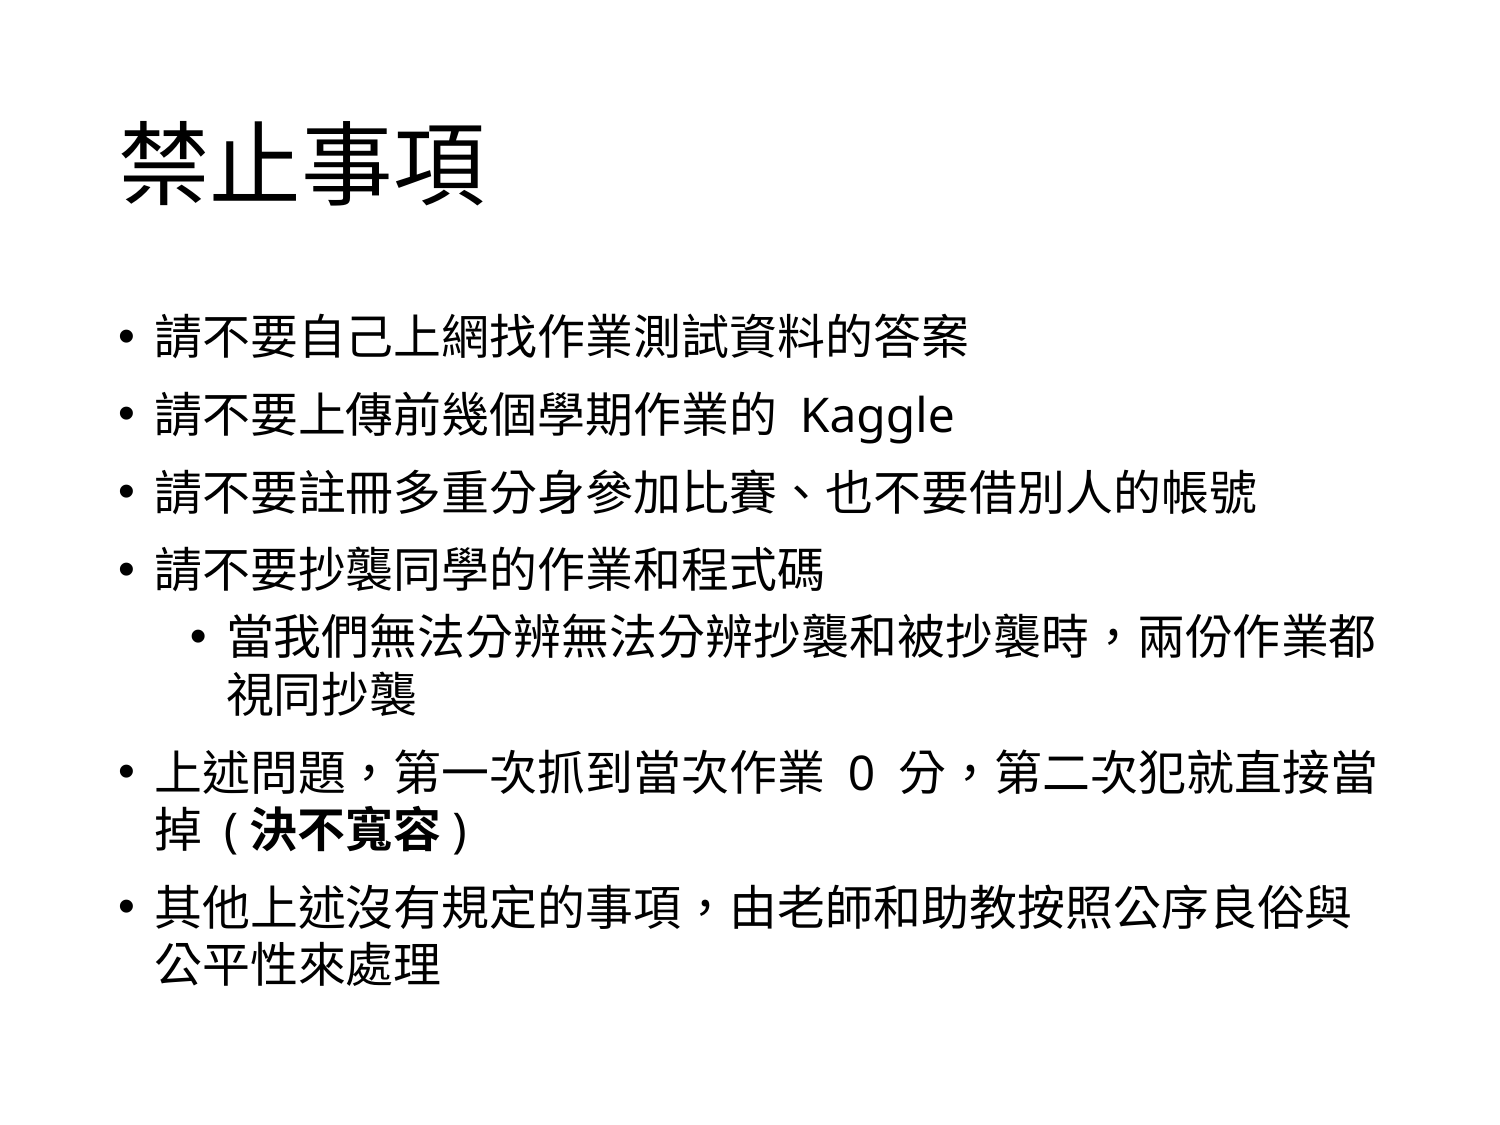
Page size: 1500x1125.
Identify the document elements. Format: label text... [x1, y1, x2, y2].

title 禁止事項 [103, 59, 1397, 278]
list 請不要自己上網找作業測試資料的答案 請不要上傳前幾個學期作業的 Kaggle 請不要註冊多重分身參加比賽、也不要借別人的帳號 請不要抄襲同學的作業和程式碼 當我們無法分辨無法分辨抄襲和被抄襲時，兩份作業都視同抄襲 上述問題，第一次抓到當次作業 0 分，第二次犯就直接當掉 (決不寬容) 其他上述沒有規定的事項，由老師和助教按照公序良俗與公平性來處理 [103, 299, 1397, 1066]
